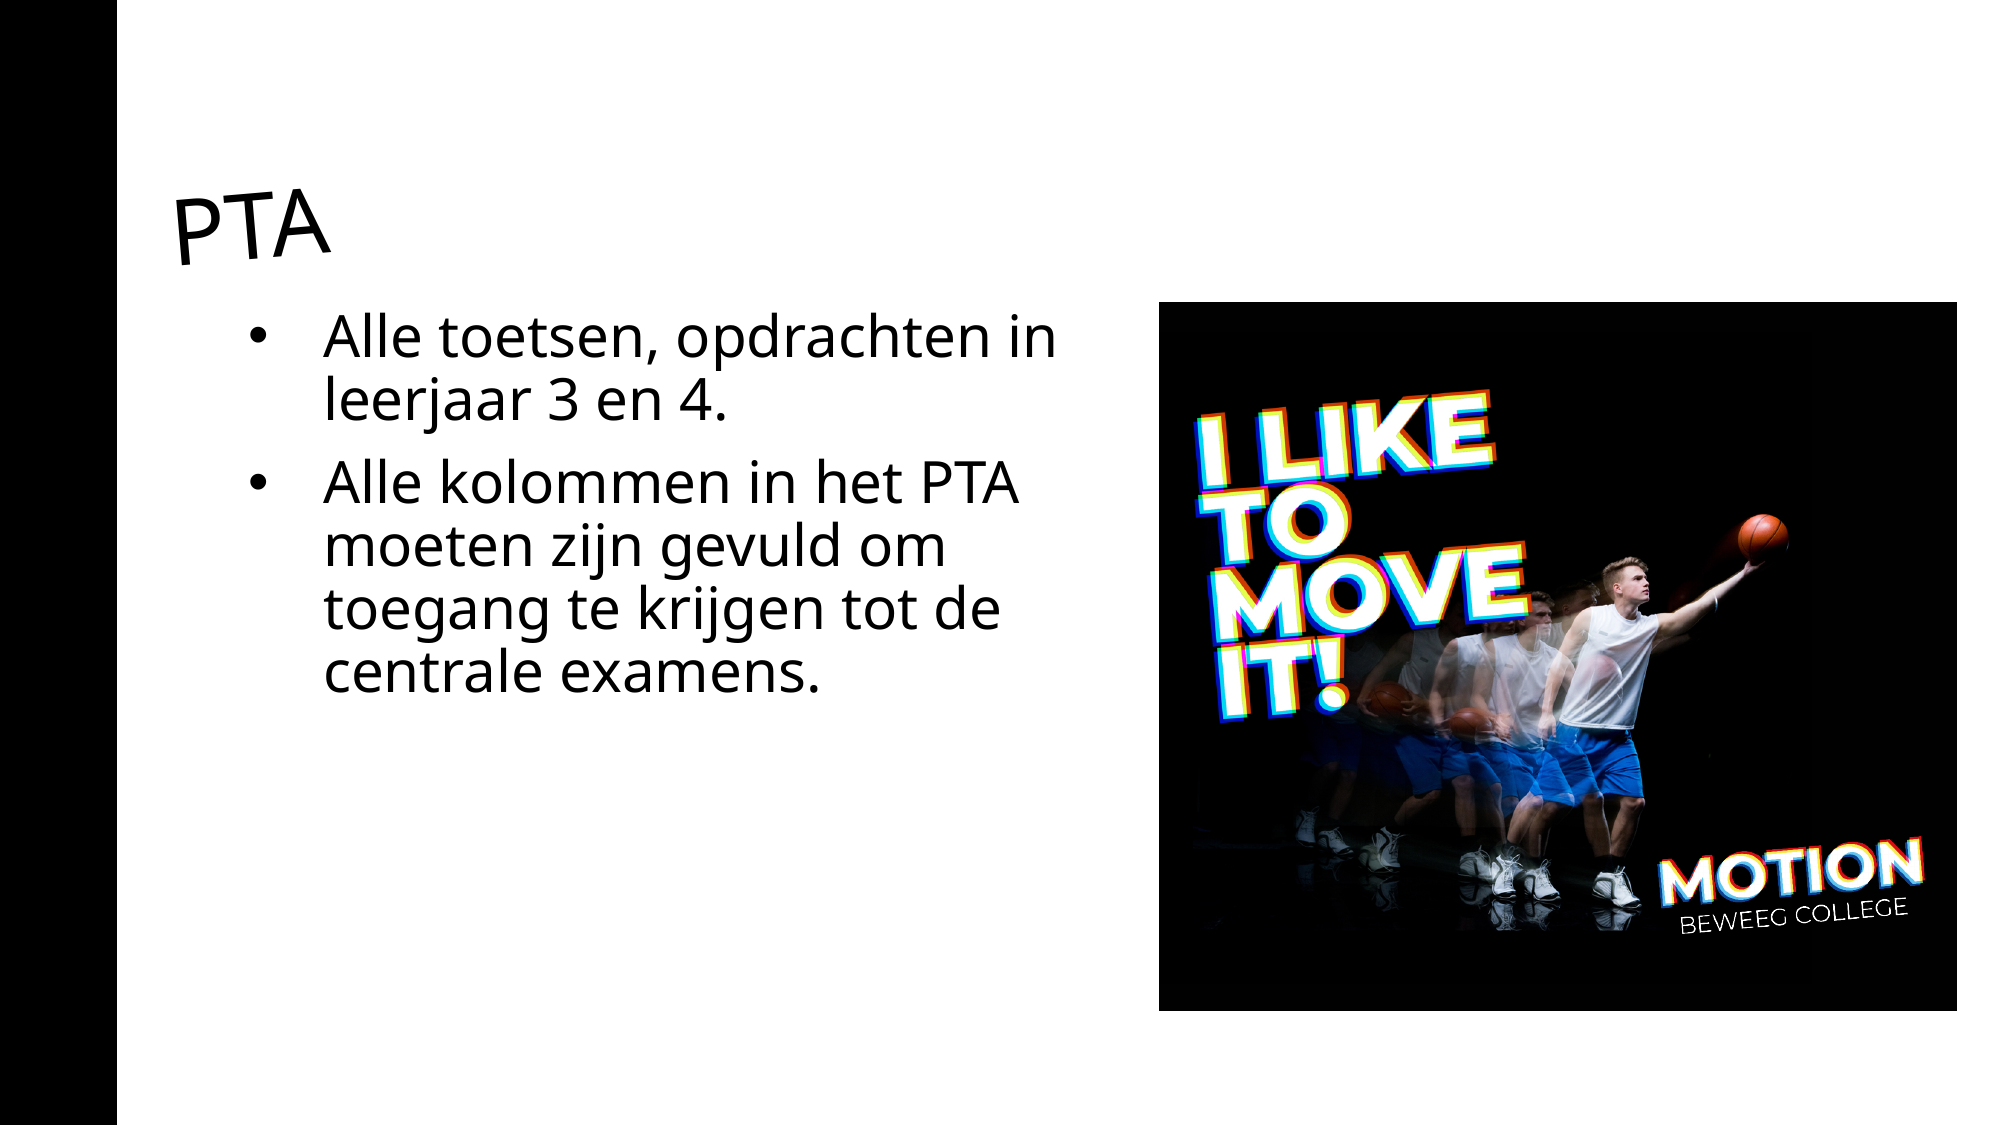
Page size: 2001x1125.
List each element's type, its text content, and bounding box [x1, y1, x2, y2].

list Alle toetsen, opdrachten in leerjaar 3 en 4. Alle kolommen in het PTA moeten zijn gevuld om toegang te krijgen tot de centrale examens. [233, 299, 1134, 1014]
title PTA [146, 0, 1768, 347]
picture [1159, 332, 1925, 984]
